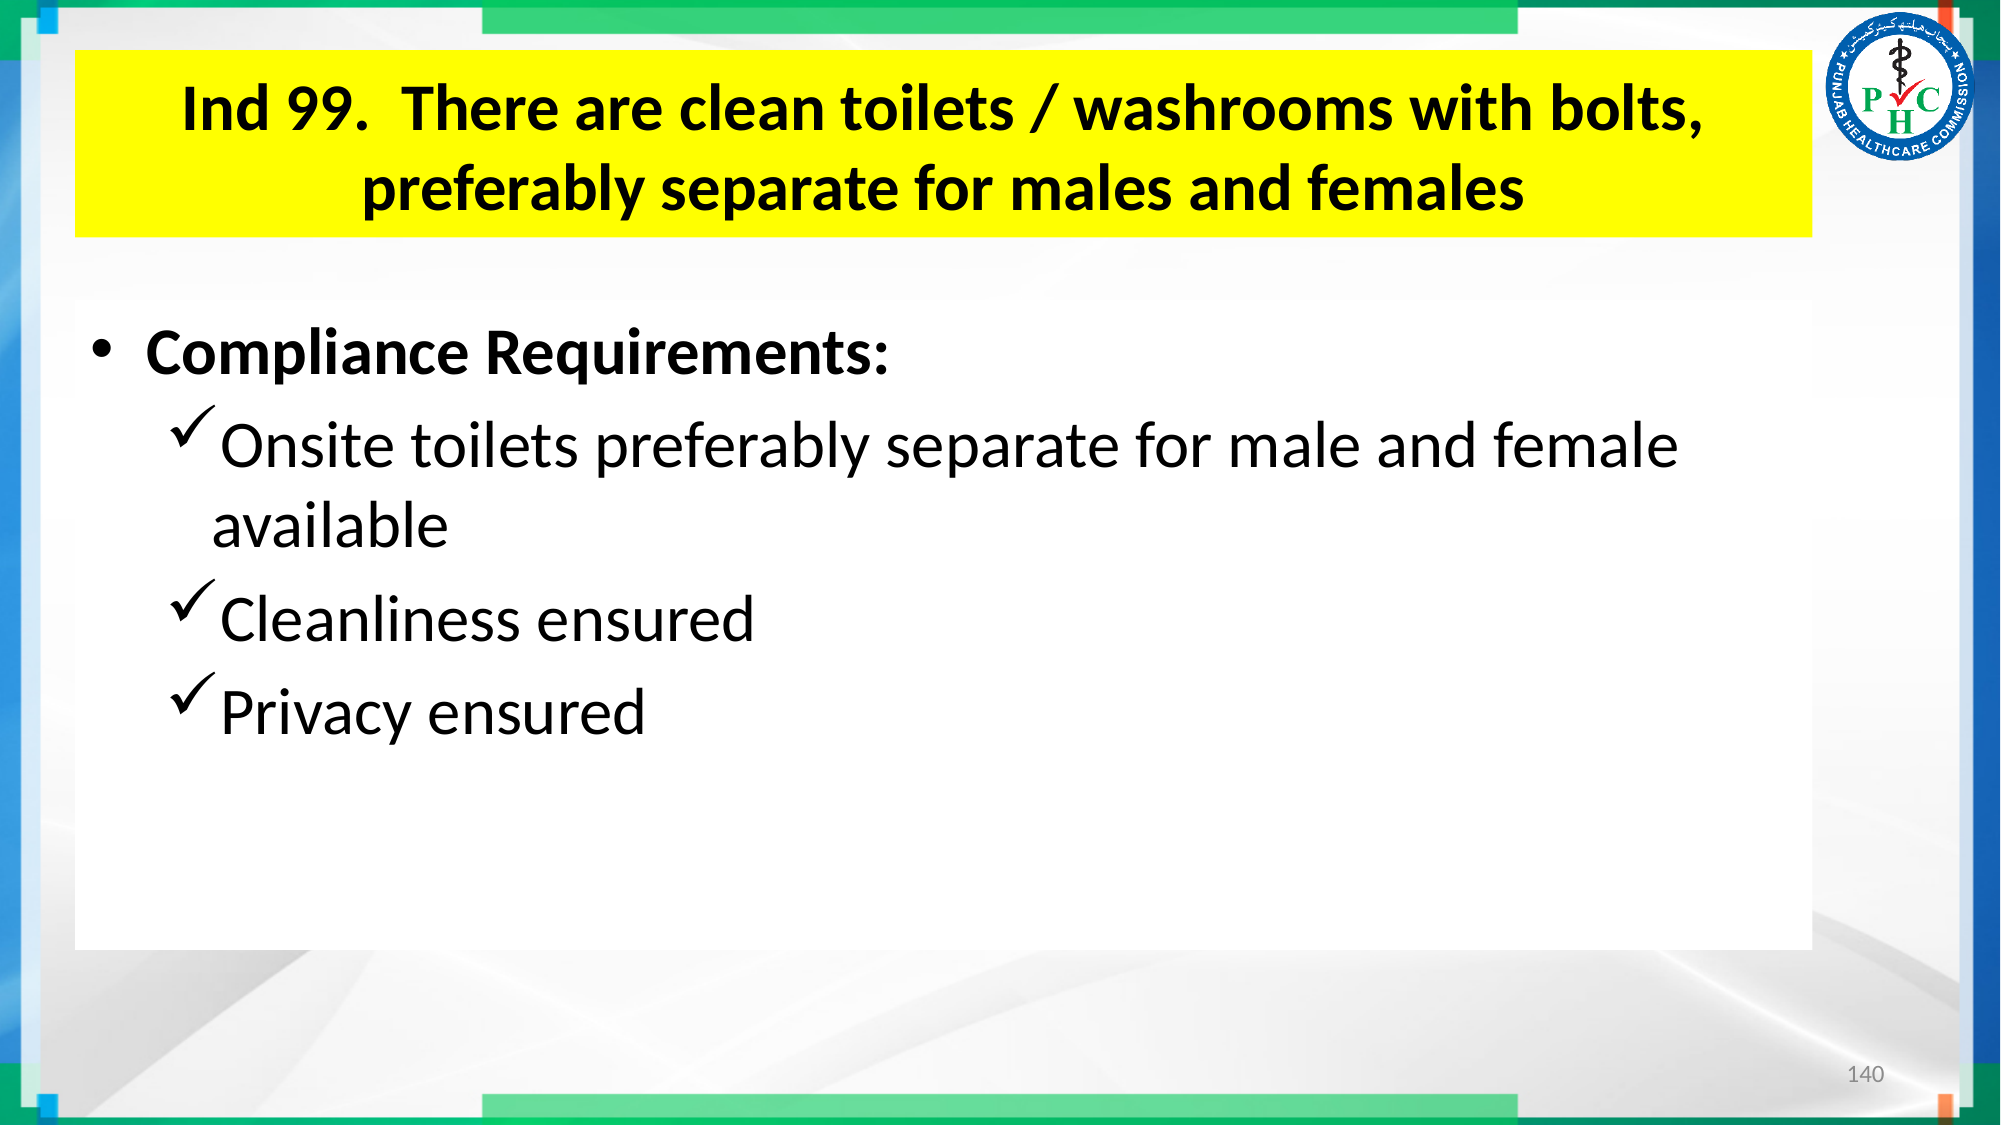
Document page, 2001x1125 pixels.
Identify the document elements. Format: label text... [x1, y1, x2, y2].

list Compliance Requirements: Onsite toilets preferably separate for male and female available Cleanliness ensured Privacy ensured [75, 299, 1813, 950]
slide_number 140 [1433, 1042, 1900, 1103]
title Ind 99. There are clean toilets / washrooms with bolts, preferably separate for males and females [75, 50, 1813, 238]
picture [0, 0, 2001, 1125]
